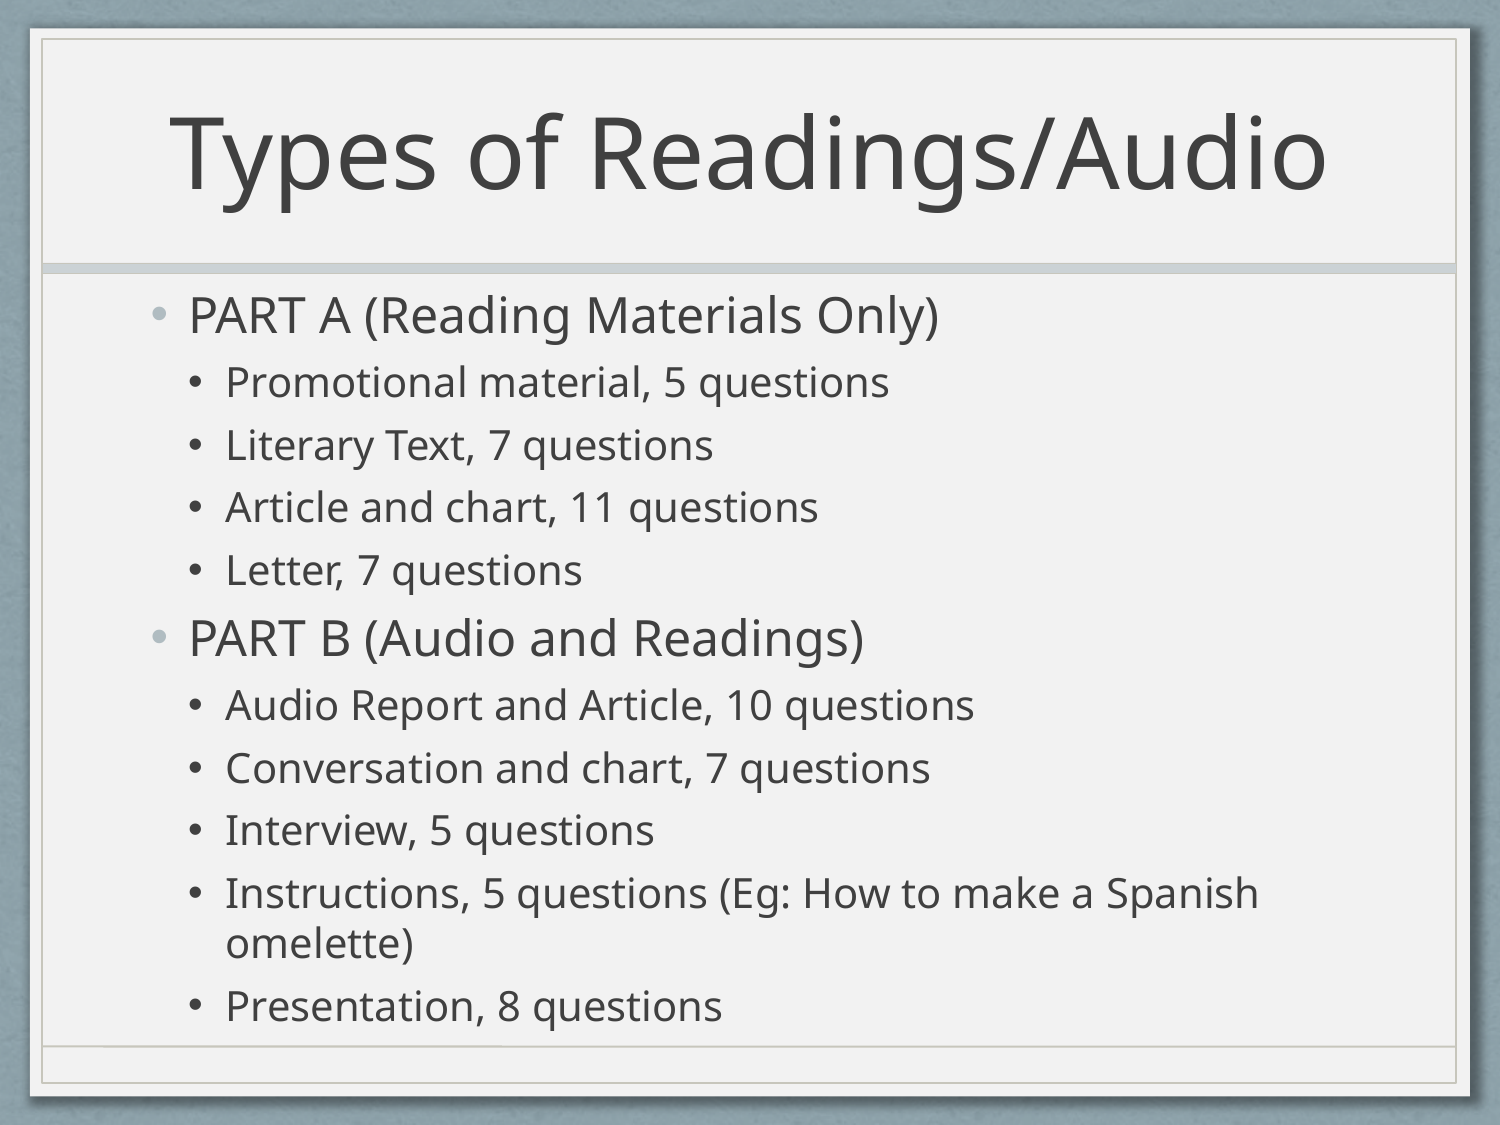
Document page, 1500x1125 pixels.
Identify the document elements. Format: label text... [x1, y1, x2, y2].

list PART A (Reading Materials Only) Promotional material, 5 questions Literary Text, 7 questions Article and chart, 11 questions Letter, 7 questions PART B (Audio and Readings) Audio Report and Article, 10 questions Conversation and chart, 7 questions Interview, 5 questions Instructions, 5 questions (Eg: How to make a Spanish omelette) Presentation, 8 questions [78, 276, 1463, 1108]
title Types of Readings/Audio [147, 40, 1353, 260]
